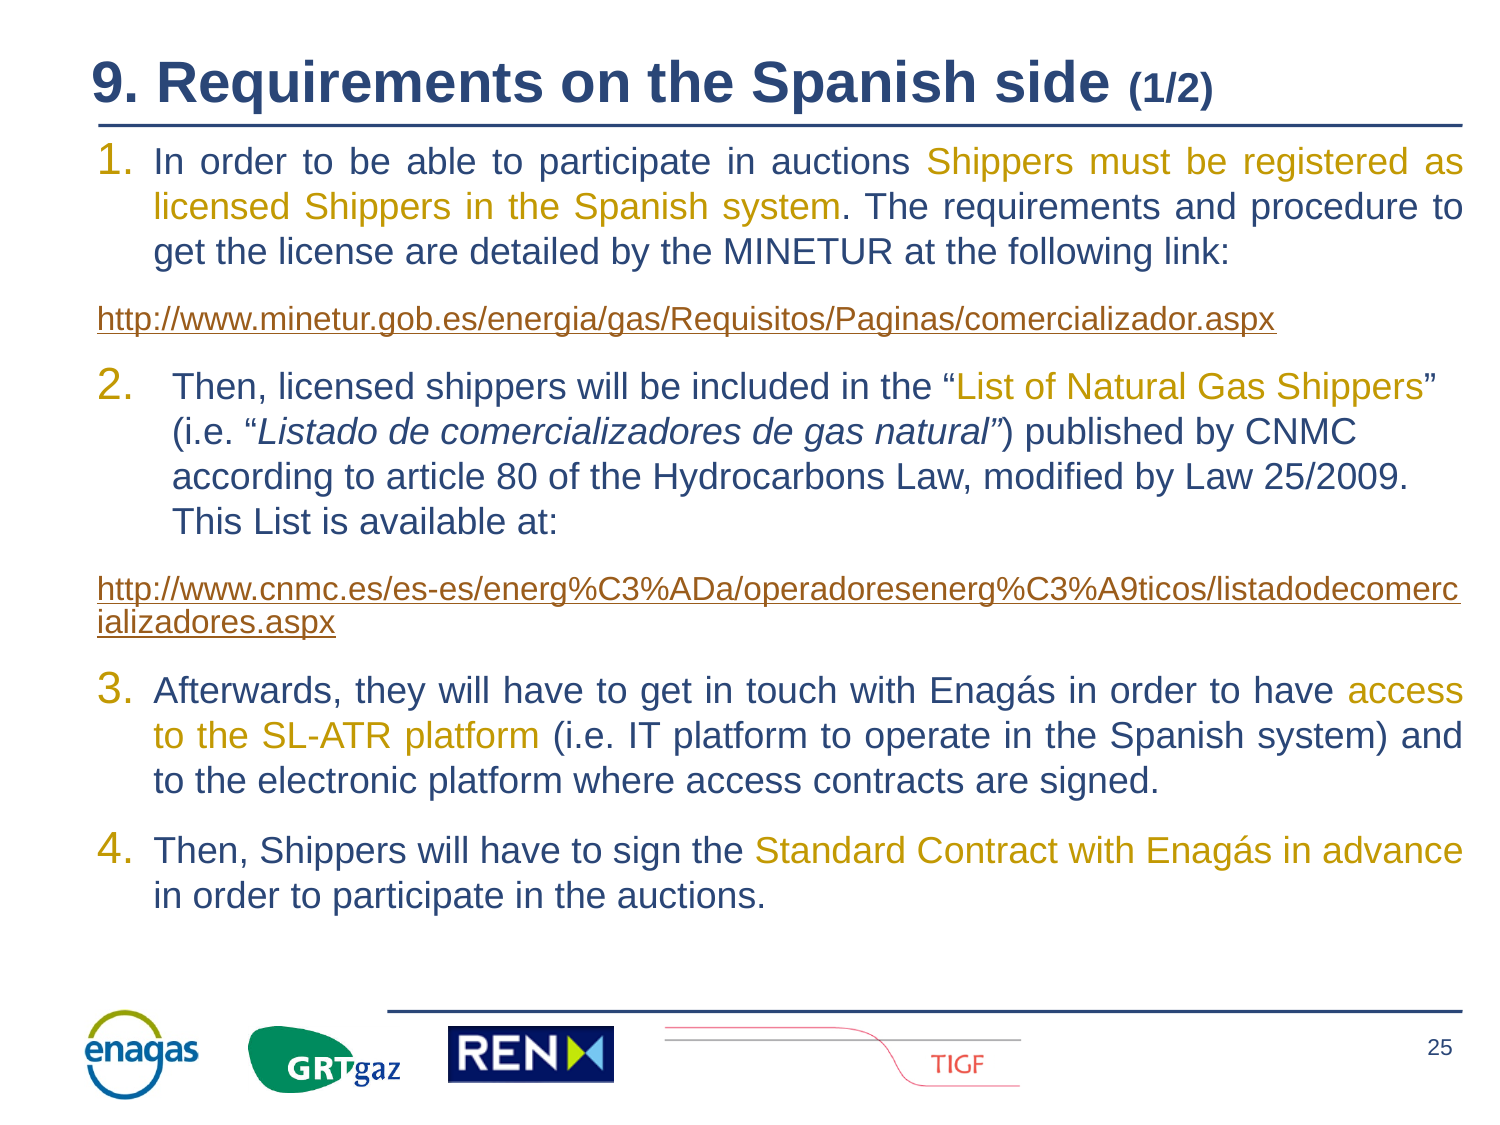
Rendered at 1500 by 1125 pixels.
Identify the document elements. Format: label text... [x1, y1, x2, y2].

picture [84, 1009, 199, 1100]
list In order to be able to participate in auctions Shippers must be registered as licensed Shippers in the Spanish system. The requirements and procedure to get the license are detailed by the MINETUR at the following link: http://www.minetur.gob.es/energia/gas/Requisitos/Paginas/comercializador.aspx Then, licensed shippers will be included in the “List of Natural Gas Shippers” (i.e. “Listado de comercializadores de gas natural”) published by CNMC according to article 80 of the Hydrocarbons Law, modified by Law 25/2009. This List is available at: http://www.cnmc.es/es-es/energ%C3%ADa/operadoresenerg%C3%A9ticos/listadodecomercializadores.aspx Afterwards, they will have to get in touch with Enagás in order to have access to the SL-ATR platform (i.e. IT platform to operate in the Spanish system) and to the electronic platform where access contracts are signed. Then, Shippers will have to sign the Standard Contract with Enagás in advance in order to participate in the auctions. [96, 137, 1464, 920]
text_box 9. Requirements on the Spanish side (1/2) [91, 54, 1365, 115]
picture [248, 1026, 400, 1093]
picture [448, 1026, 614, 1083]
picture [663, 1026, 1022, 1087]
